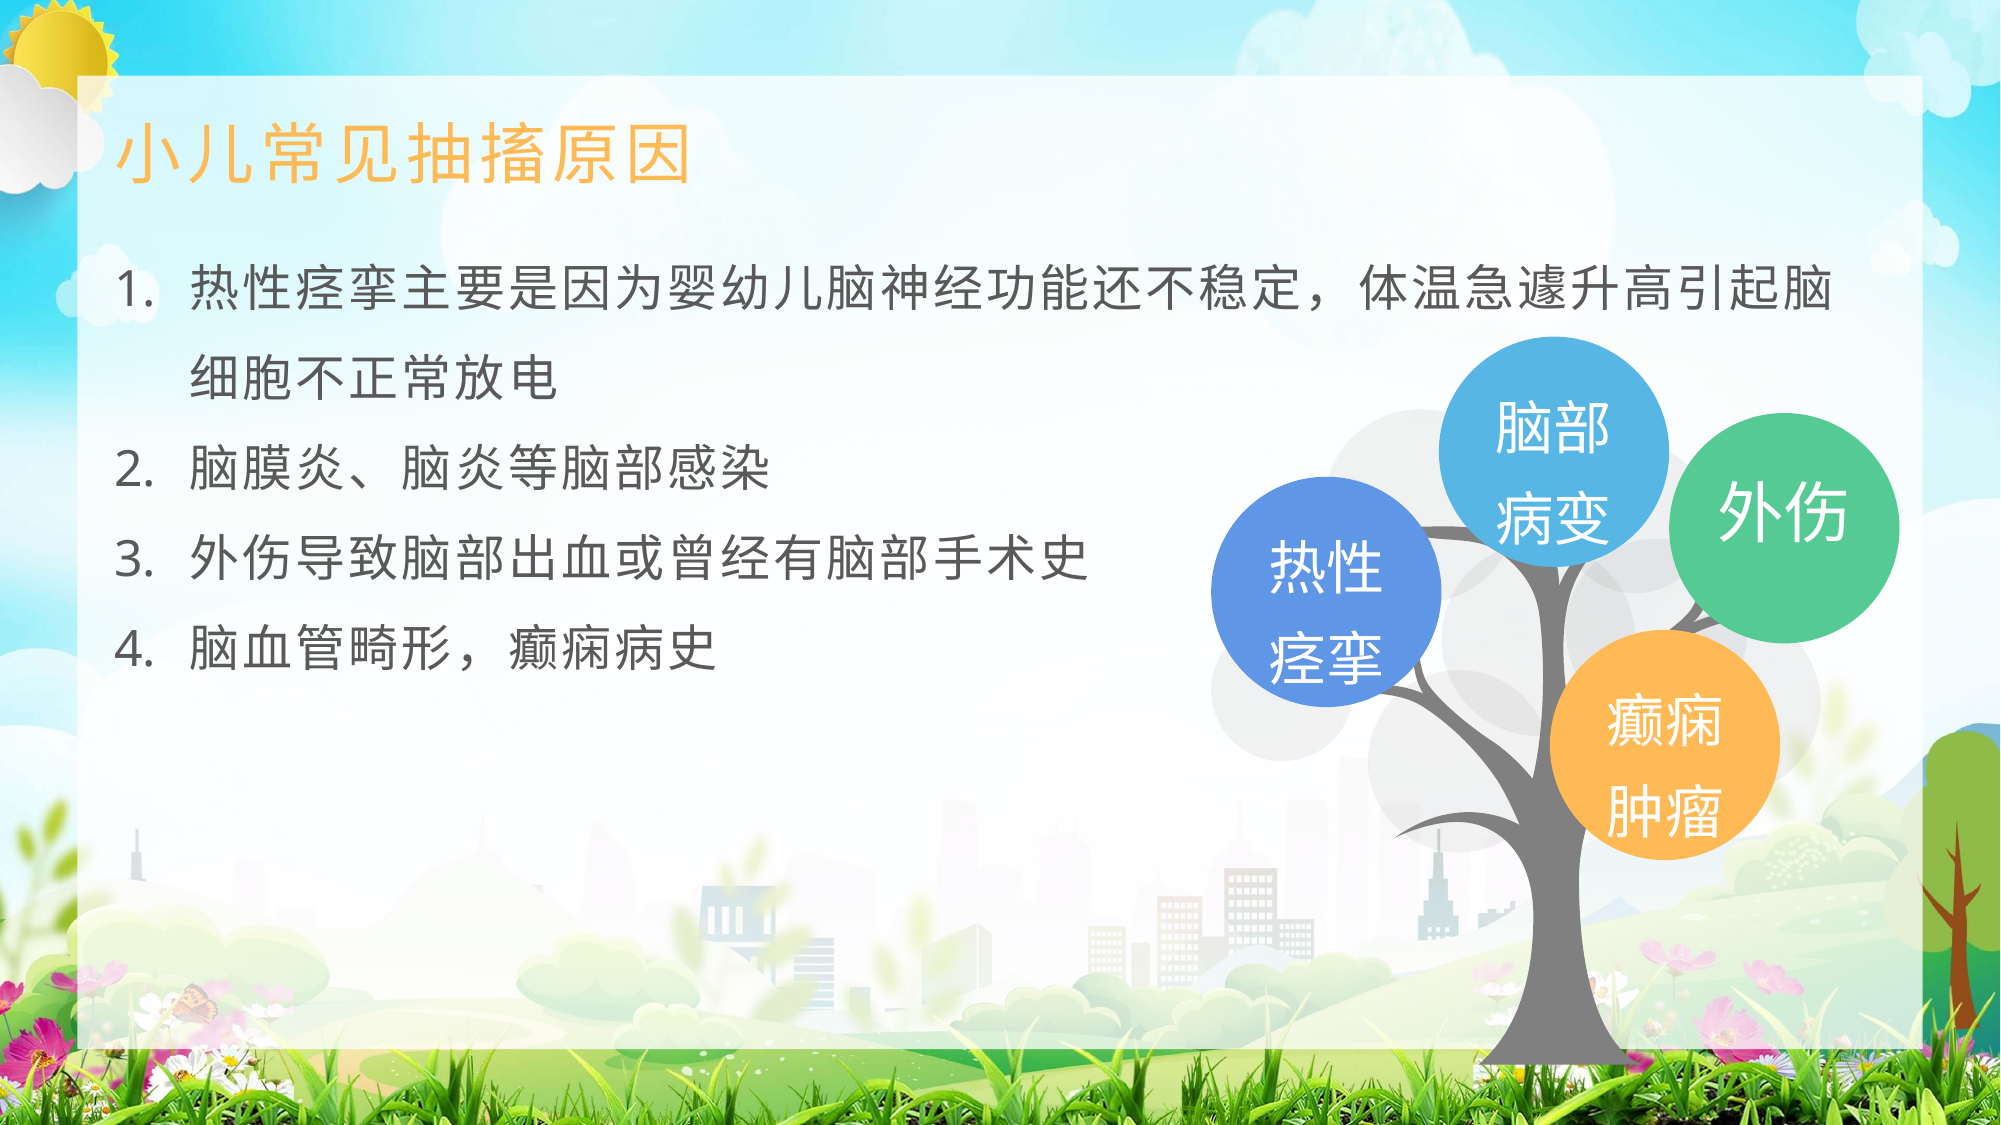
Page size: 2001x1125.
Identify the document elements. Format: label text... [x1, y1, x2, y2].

picture [0, 0, 2001, 1125]
list 热性痉挛主要是因为婴幼儿脑神经功能还不稳定，体温急遽升高引起脑细胞不正常放电 脑膜炎、脑炎等脑部感染 外伤导致脑部出血或曾经有脑部手术史 脑血管畸形，癫痫病史 [99, 218, 1903, 996]
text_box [1211, 336, 1900, 1065]
title 小儿常见抽搐原因 [99, 97, 1903, 200]
